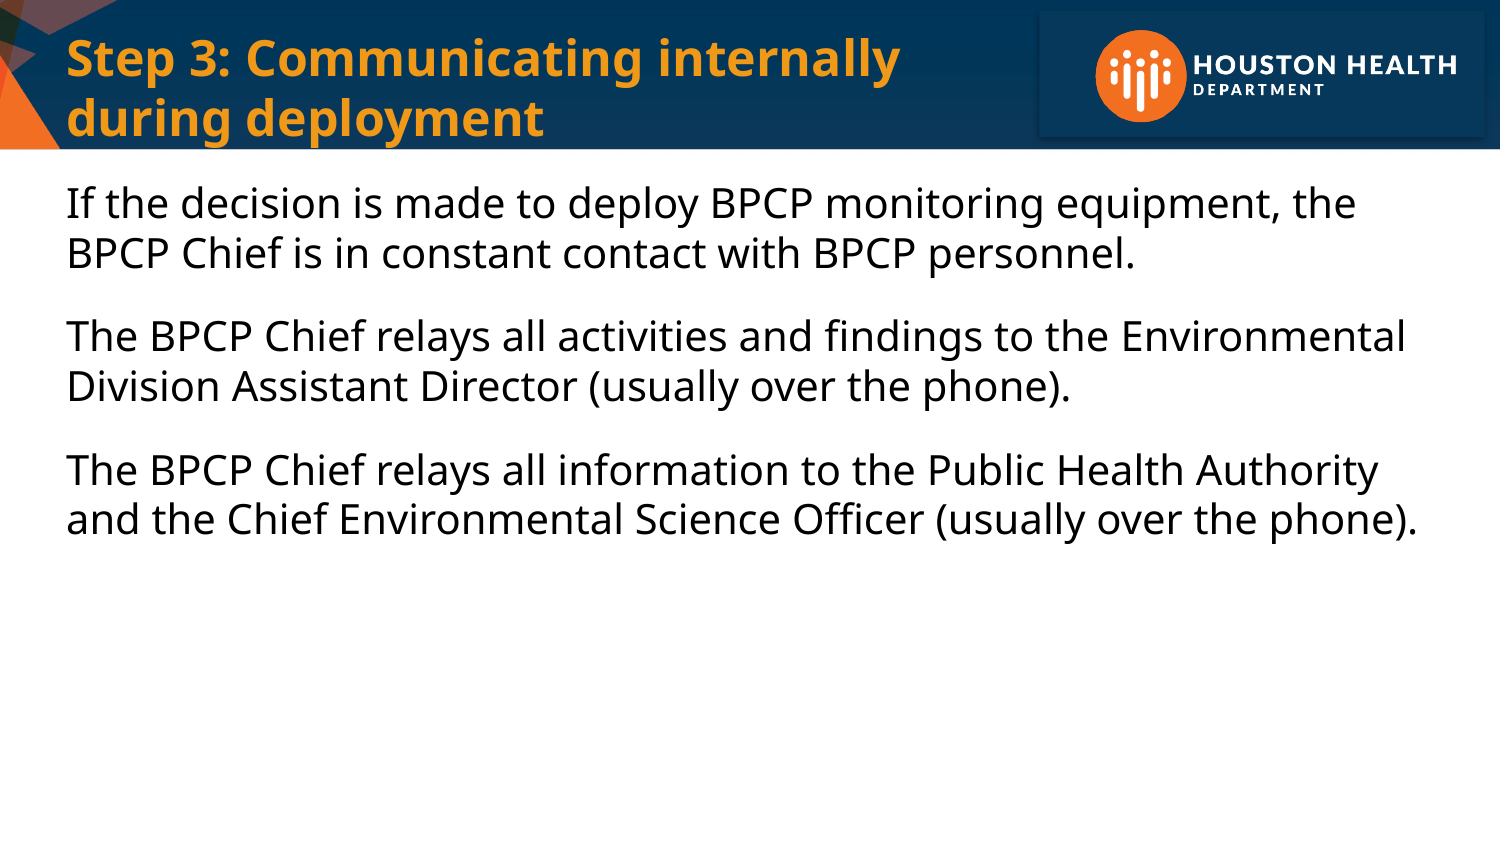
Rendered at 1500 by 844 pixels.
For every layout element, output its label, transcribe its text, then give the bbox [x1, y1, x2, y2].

title Step 3: Communicating internally during deployment [51, 11, 1069, 128]
list If the decision is made to deploy BPCP monitoring equipment, the BPCP Chief is in constant contact with BPCP personnel. The BPCP Chief relays all activities and findings to the Environmental Division Assistant Director (usually over the phone). The BPCP Chief relays all information to the Public Health Authority and the Chief Environmental Science Officer (usually over the phone). [51, 161, 1449, 723]
picture [0, 0, 1500, 155]
